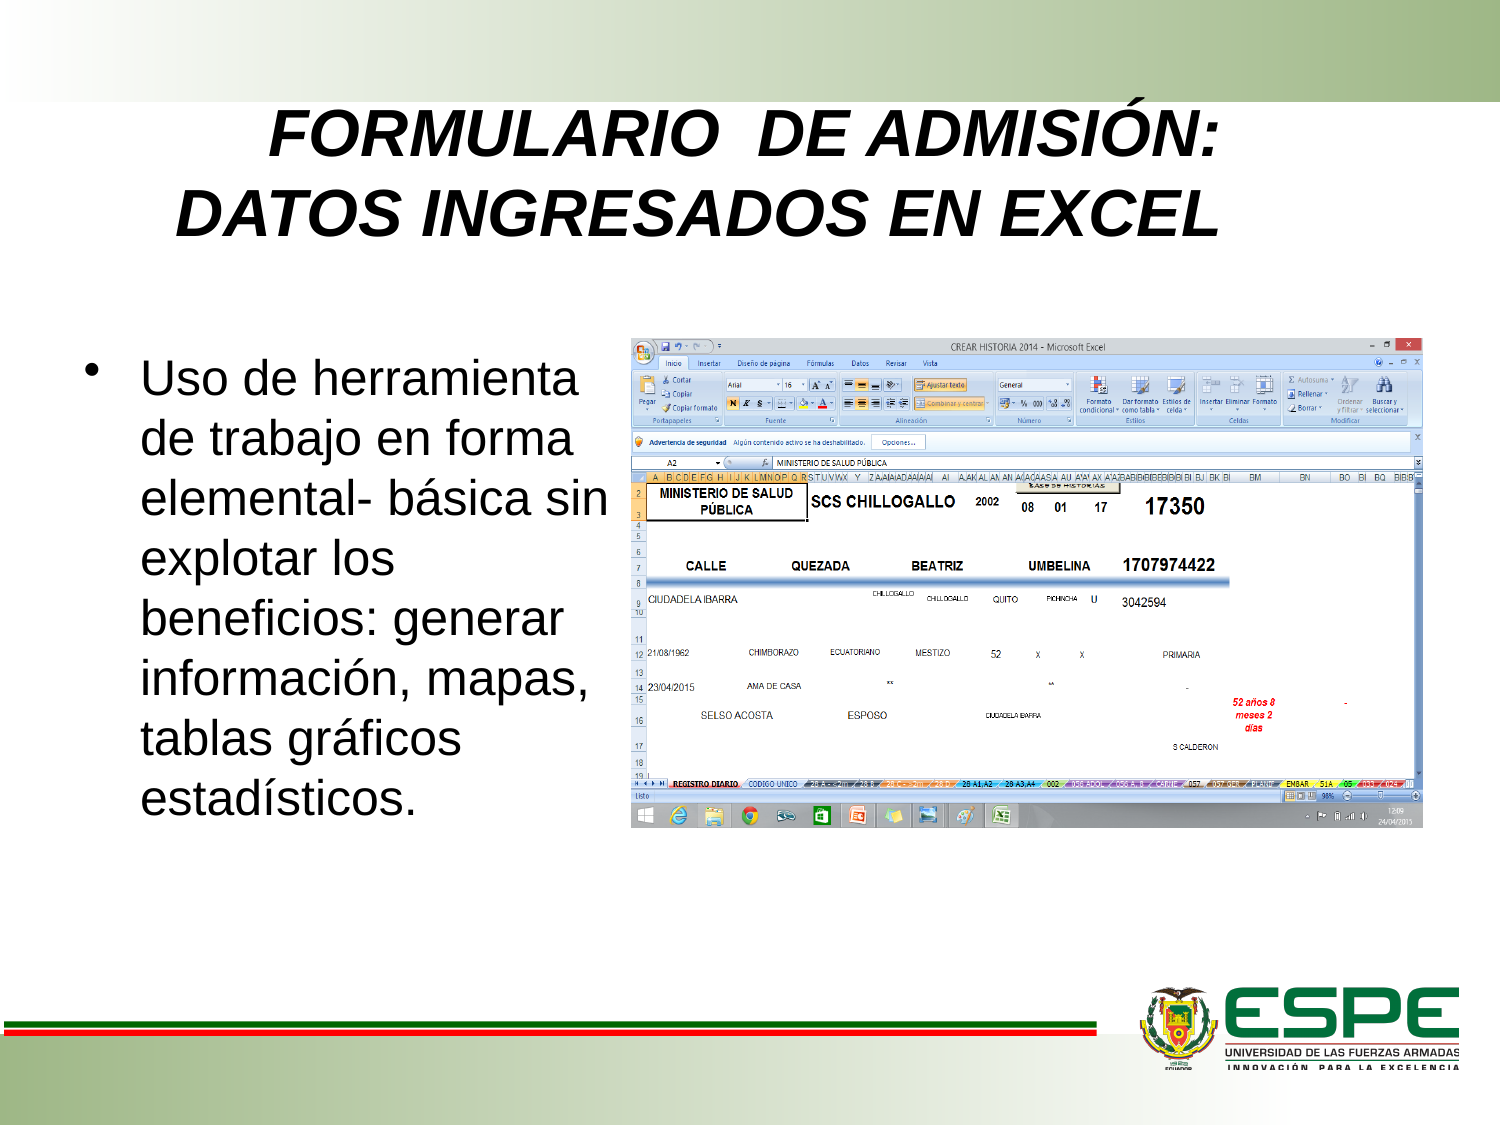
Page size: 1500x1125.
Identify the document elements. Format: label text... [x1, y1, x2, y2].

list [631, 337, 1423, 828]
text_box Uso de herramienta de trabajo en forma elemental- básica sin explotar los beneficios: generar información, mapas, tablas gráficos estadísticos. [68, 338, 631, 906]
text_box FORMULARIO DE ADMISIÓN: DATOS INGRESADOS EN EXCEL [128, 82, 1238, 248]
